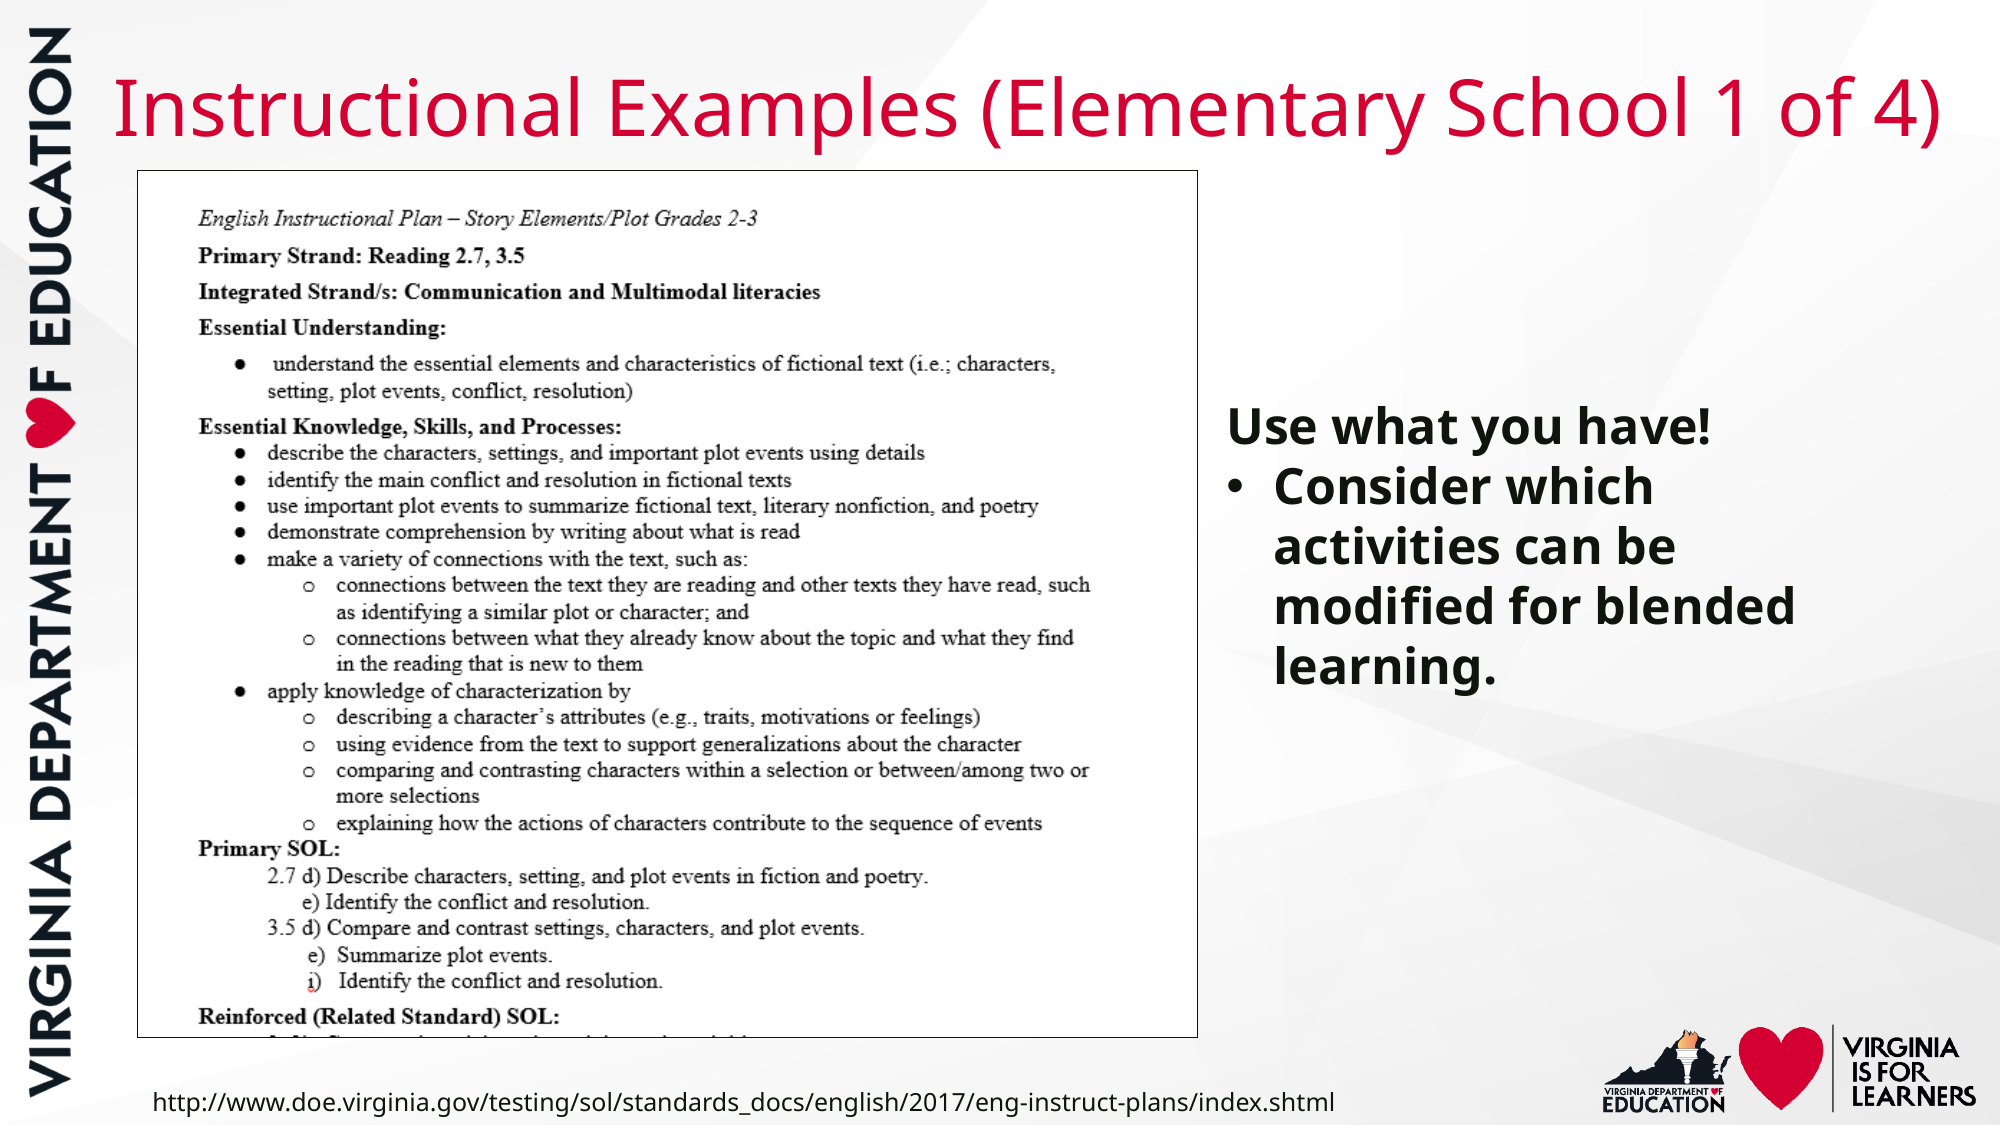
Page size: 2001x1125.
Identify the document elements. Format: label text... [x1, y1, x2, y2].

picture [0, 0, 2000, 1125]
text_box http://www.doe.virginia.gov/testing/sol/standards_docs/english/2017/eng-instruct-plans/index.shtml [137, 1079, 1572, 1125]
text_box Use what you have! Consider which activities can be modified for blended learning. [1211, 387, 1819, 928]
title Instructional Examples (Elementary School 1 of 4) [98, 52, 2000, 171]
